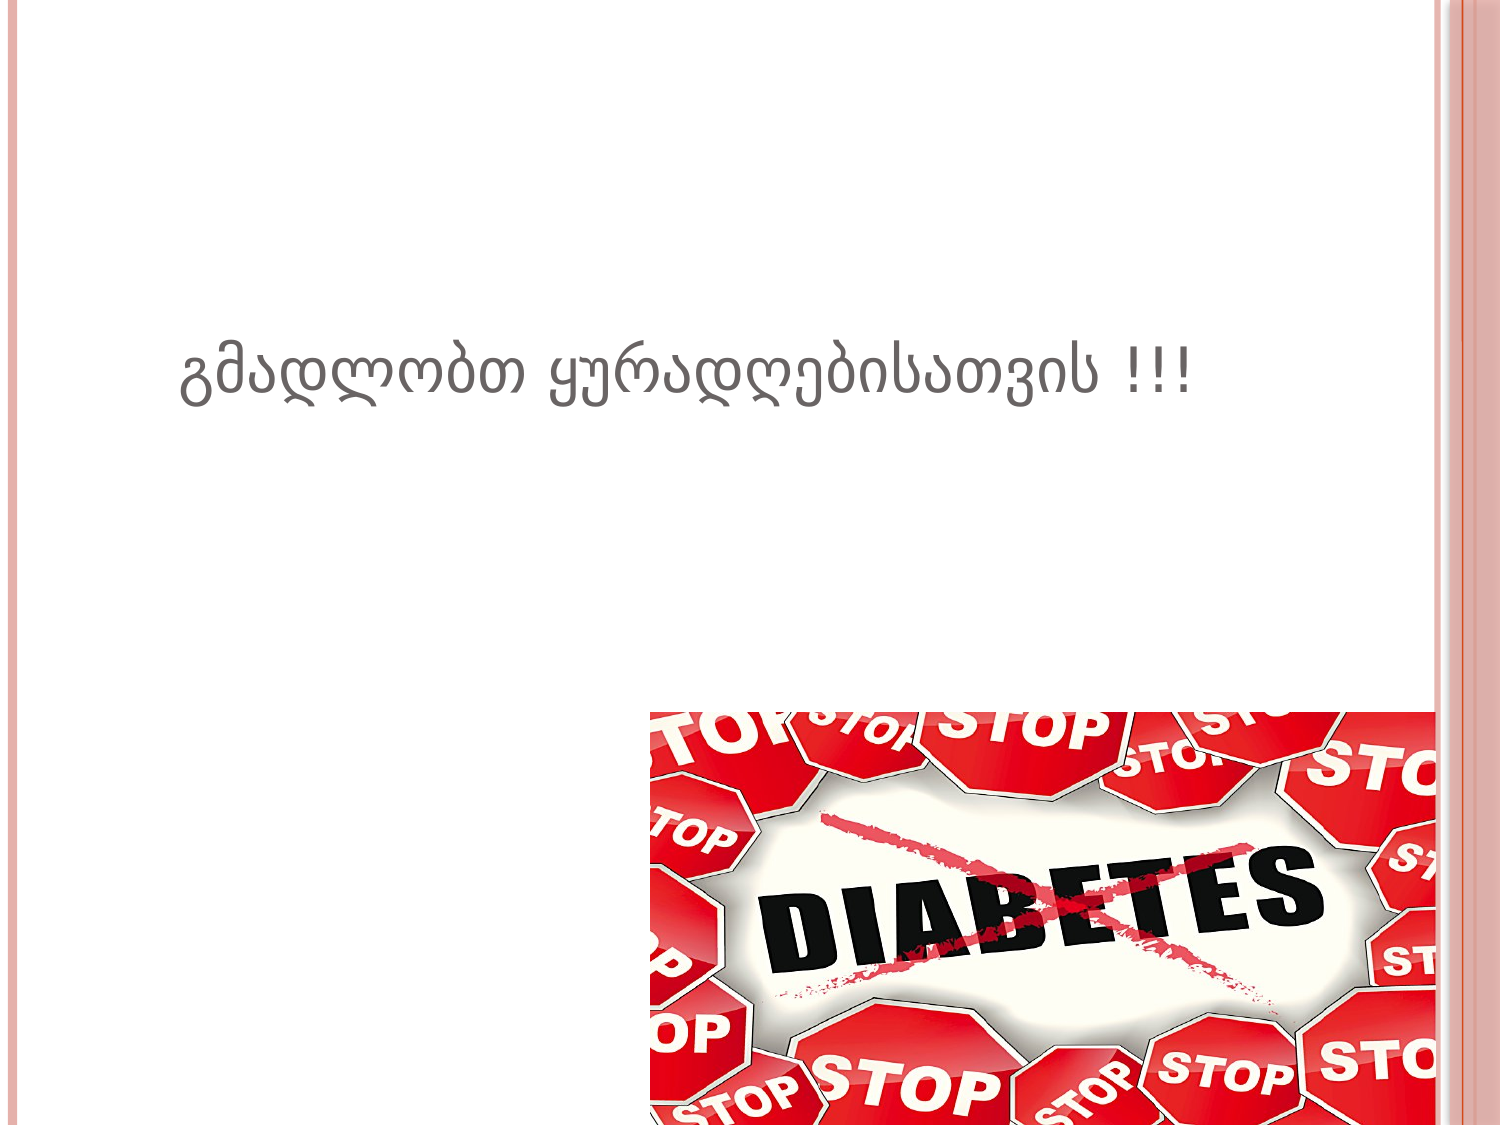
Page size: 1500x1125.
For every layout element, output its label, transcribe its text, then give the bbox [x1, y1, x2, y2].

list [649, 711, 1437, 1125]
title გმადლობთ ყურადღებისათვის !!! [75, 224, 1300, 413]
